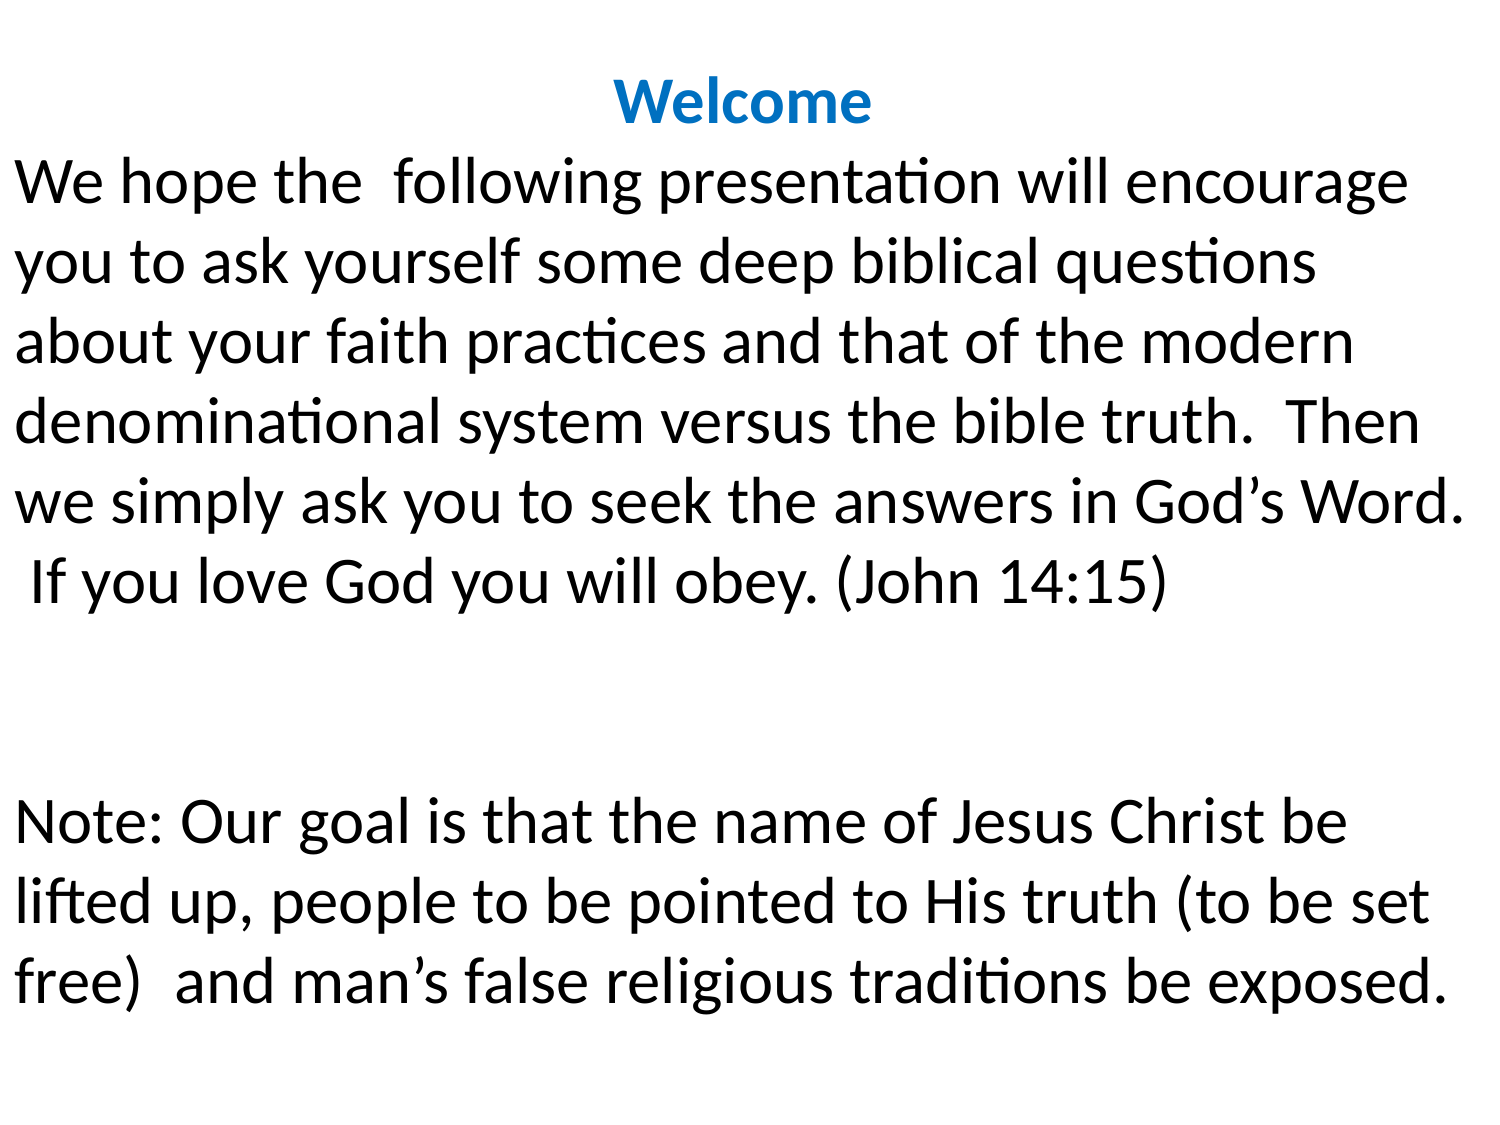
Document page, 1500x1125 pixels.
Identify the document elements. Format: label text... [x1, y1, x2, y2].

text_box Welcome We hope the following presentation will encourage you to ask yourself some deep biblical questions about your faith practices and that of the modern denominational system versus the bible truth. Then we simply ask you to seek the answers in God’s Word. If you love God you will obey. (John 14:15) Note: Our goal is that the name of Jesus Christ be lifted up, people to be pointed to His truth (to be set free) and man’s false religious traditions be exposed. [0, 49, 1488, 1025]
